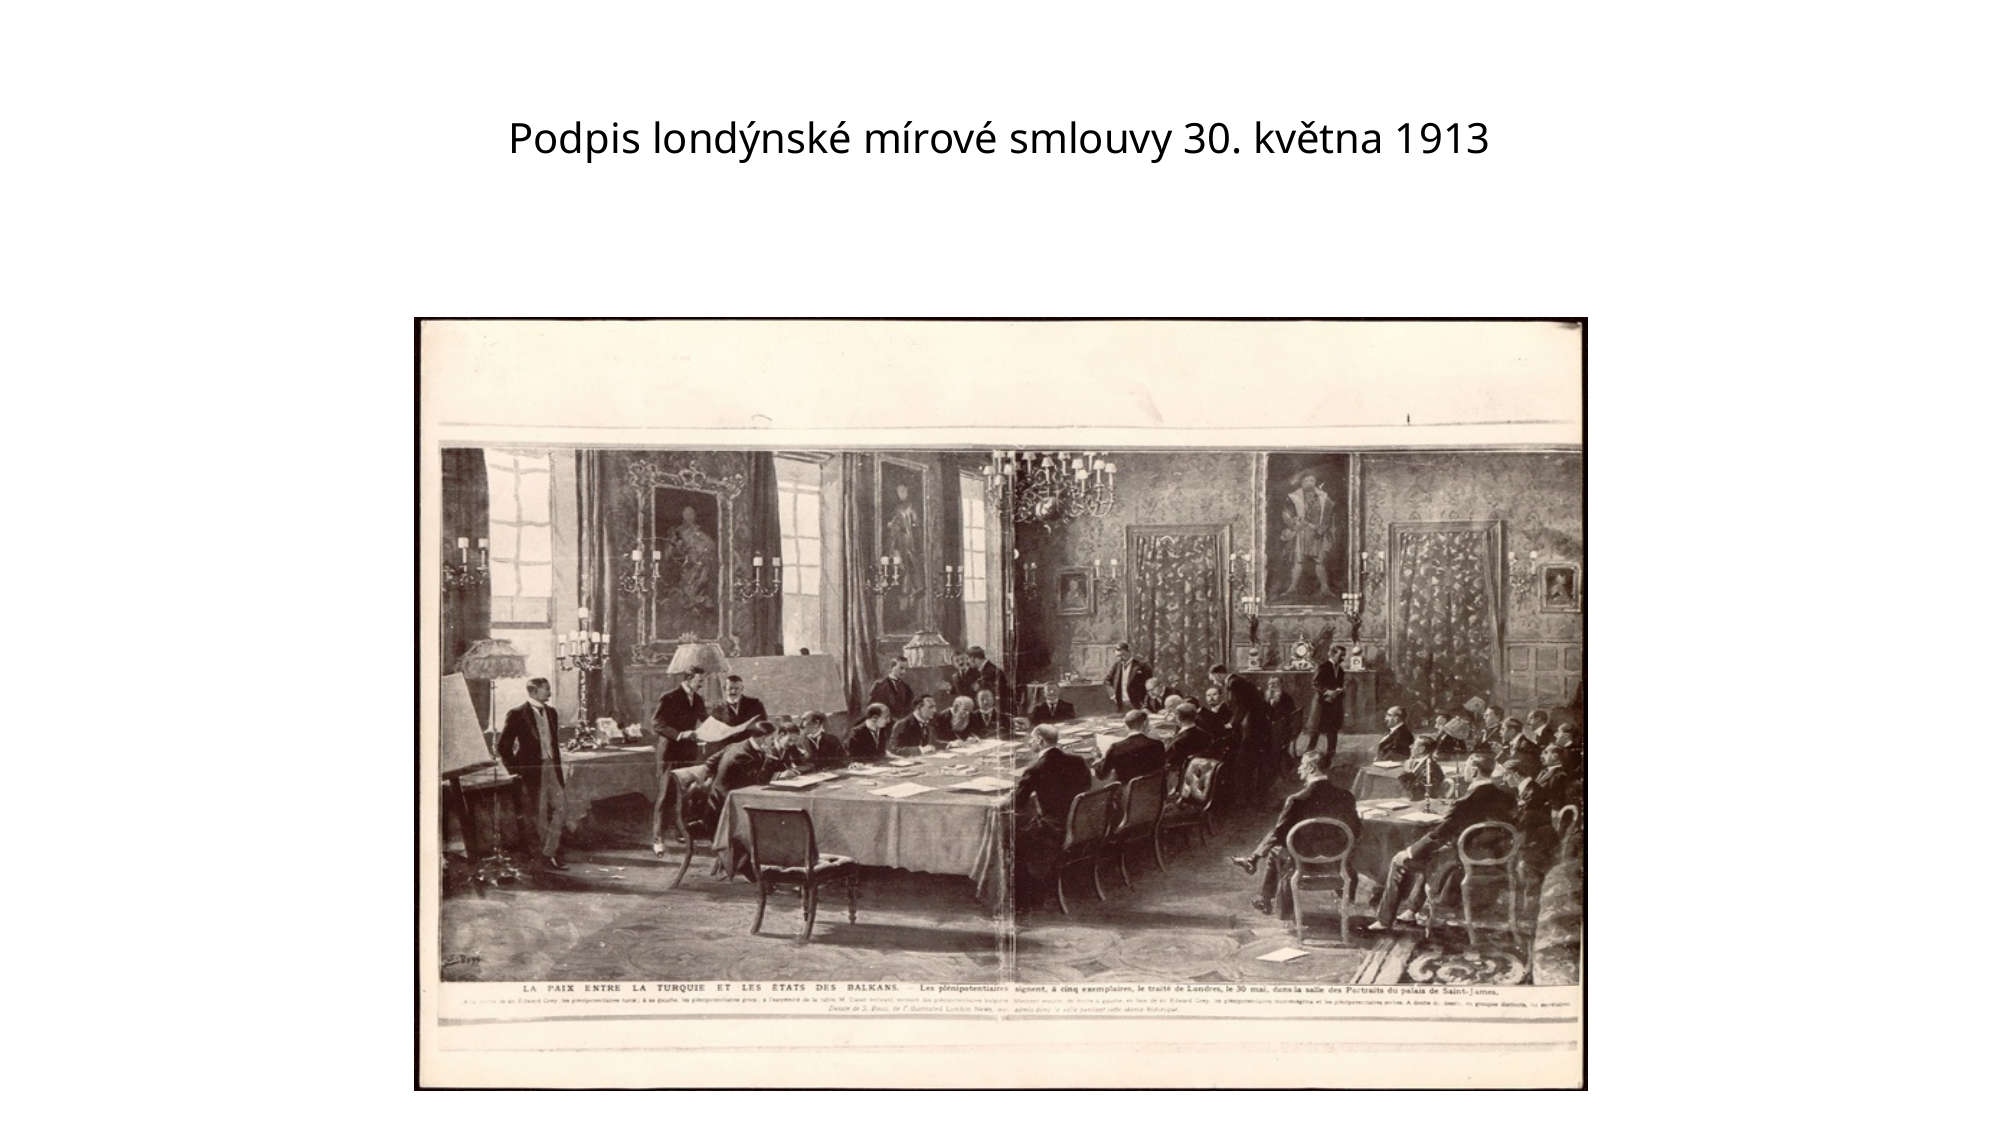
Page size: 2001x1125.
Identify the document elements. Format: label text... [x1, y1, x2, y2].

title Podpis londýnské mírové smlouvy 30. května 1913 [137, 59, 1863, 221]
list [414, 317, 1588, 1091]
